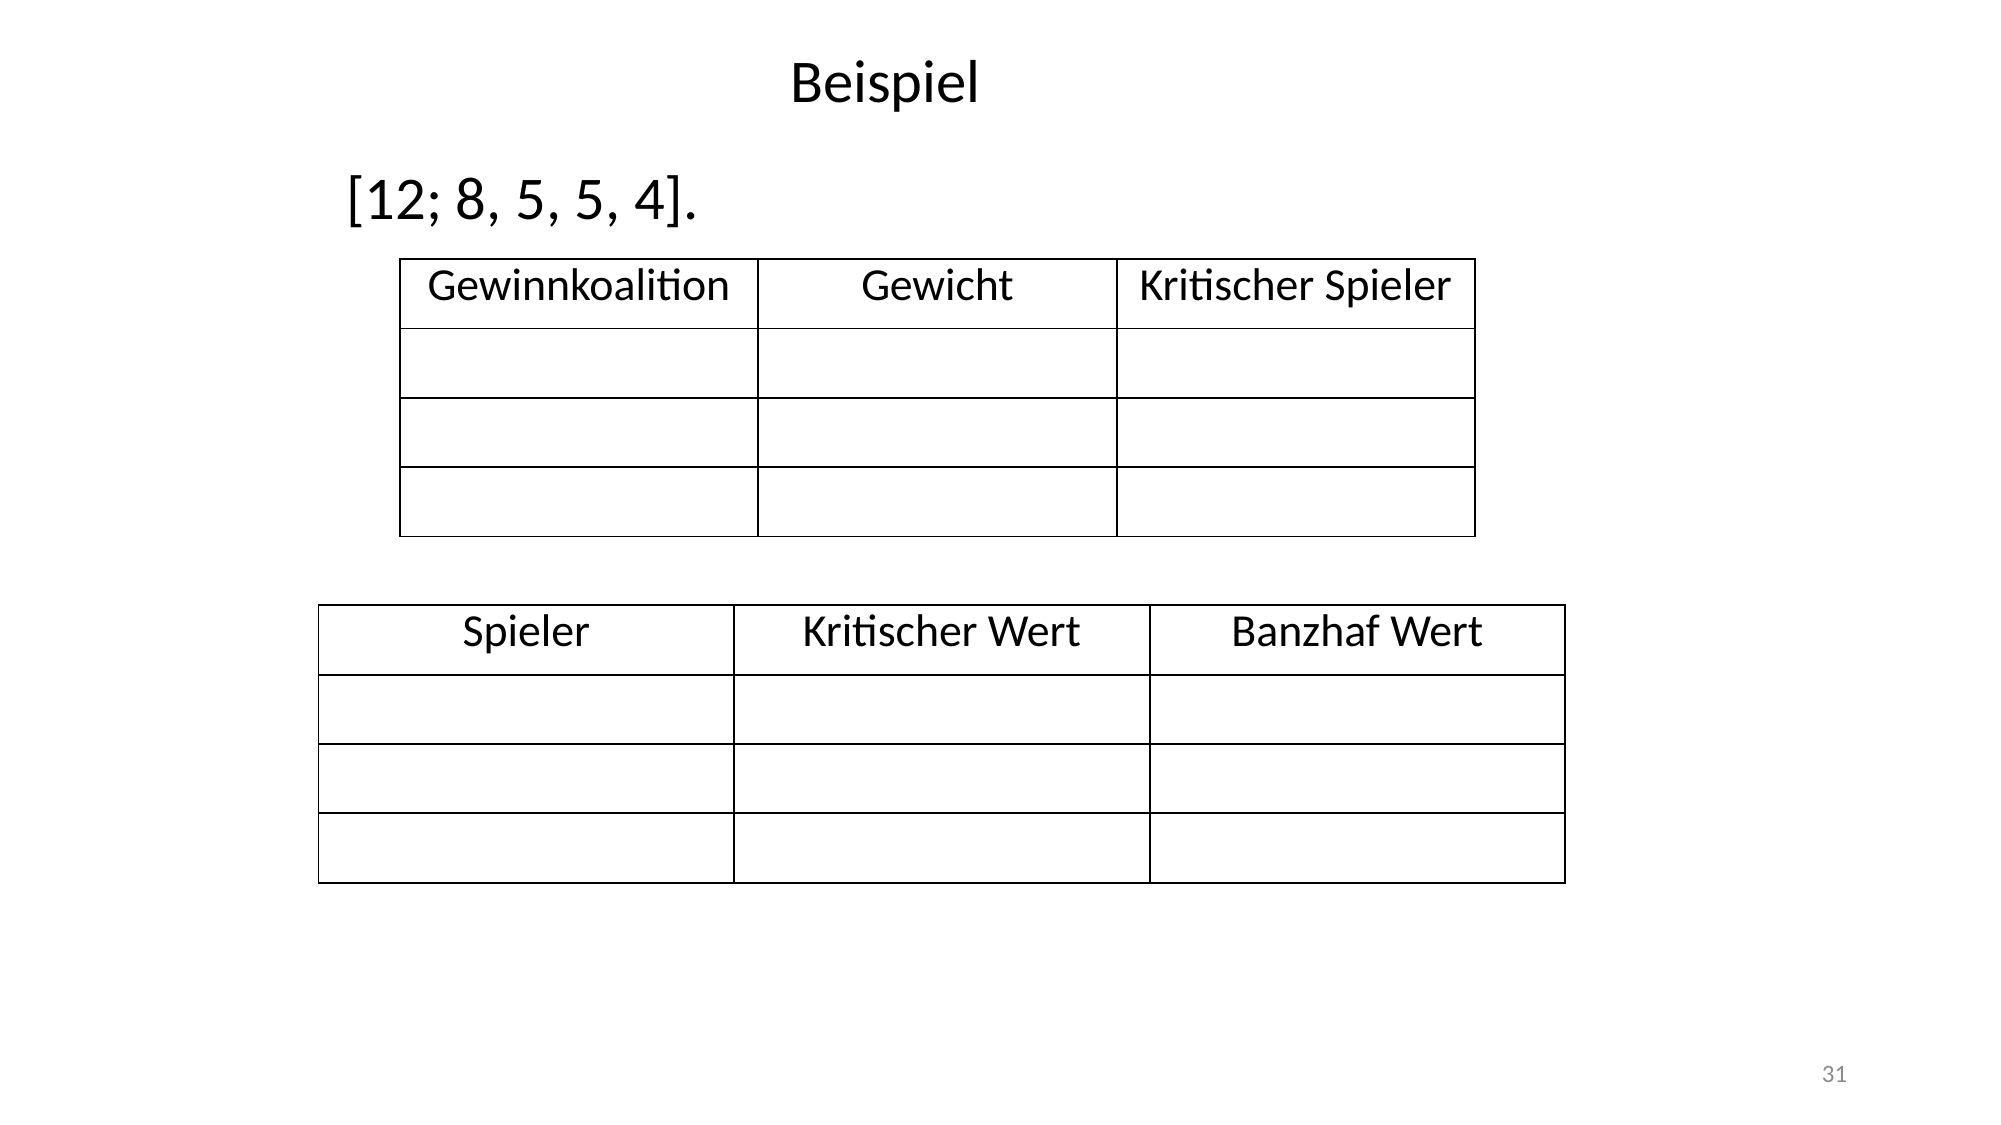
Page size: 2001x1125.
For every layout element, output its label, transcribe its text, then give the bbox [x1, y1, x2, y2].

table_cell [735, 814, 1149, 882]
table_cell [401, 399, 757, 466]
table_cell [735, 676, 1149, 743]
table_cell [401, 468, 757, 536]
table_cell [1118, 468, 1474, 536]
table_cell [1151, 814, 1564, 882]
table_header Banzhaf Wert [1151, 606, 1564, 674]
table_header Gewinnkoalition [401, 260, 757, 328]
table_cell [319, 745, 733, 812]
table_header Gewicht [759, 260, 1116, 328]
table_header Kritischer Wert [735, 606, 1149, 674]
slide_number 31 [1412, 1042, 1863, 1103]
table_cell [1118, 399, 1474, 466]
table_cell [759, 468, 1116, 536]
table_header Spieler [319, 606, 733, 674]
table_cell [759, 399, 1116, 466]
table_cell [1118, 329, 1474, 397]
table_cell [319, 814, 733, 882]
table_cell [319, 676, 733, 743]
table_cell [1151, 745, 1564, 812]
table_cell [759, 329, 1116, 397]
text_box Beispiel [262, 17, 1509, 140]
table_cell [401, 329, 757, 397]
table_cell [735, 745, 1149, 812]
text_box [12; 8, 5, 5, 4]. [331, 152, 1441, 260]
table_cell [1151, 676, 1564, 743]
table_header Kritischer Spieler [1118, 260, 1474, 328]
